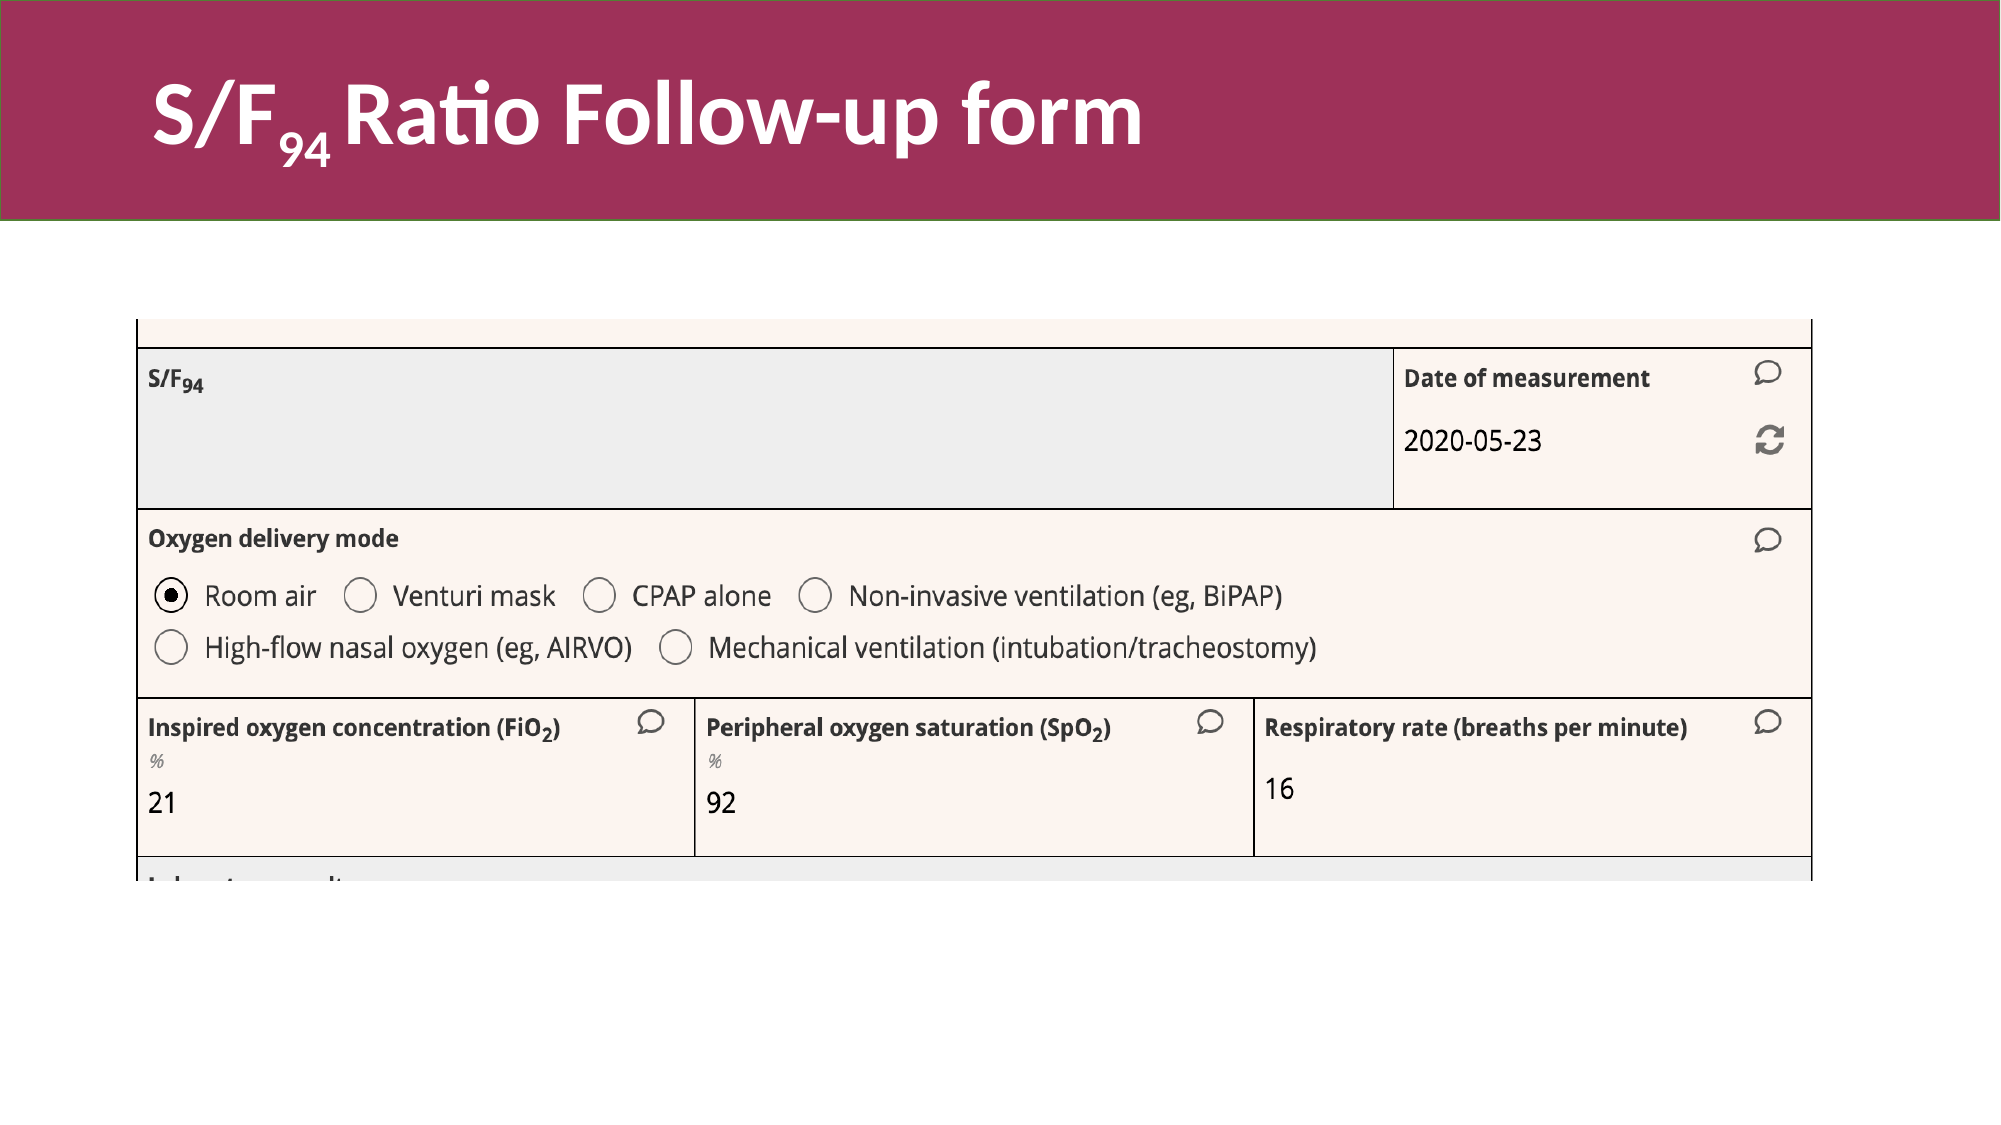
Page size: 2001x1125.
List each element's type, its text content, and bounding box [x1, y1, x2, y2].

title S/F94 Ratio Follow-up form [137, 2, 1863, 220]
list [114, 319, 1840, 881]
